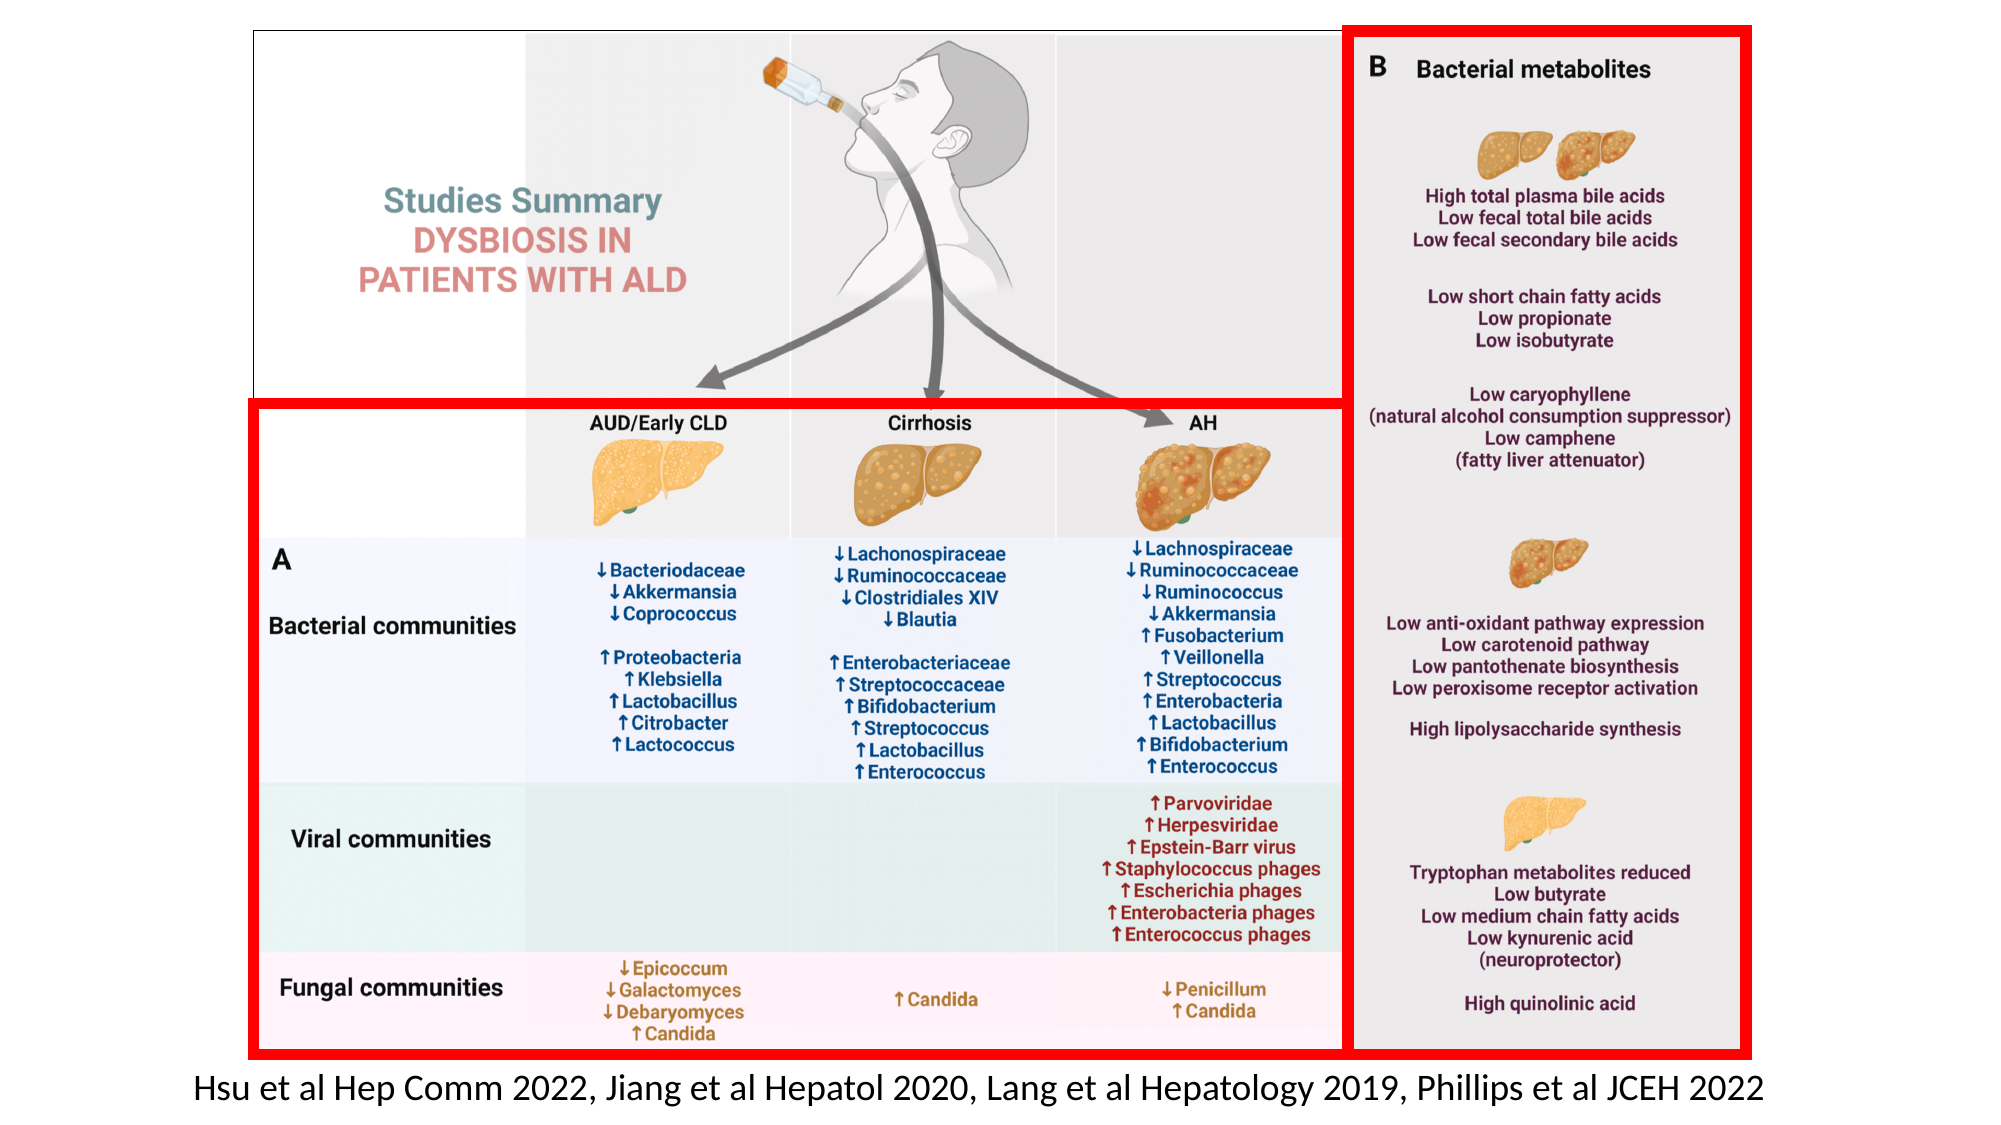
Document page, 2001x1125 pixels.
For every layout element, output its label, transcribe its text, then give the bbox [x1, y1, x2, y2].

text_box Hsu et al Hep Comm 2022, Jiang et al Hepatol 2020, Lang et al Hepatology 2019, Phillips et al JCEH 2022 [178, 1055, 1782, 1116]
picture [253, 30, 1747, 1055]
